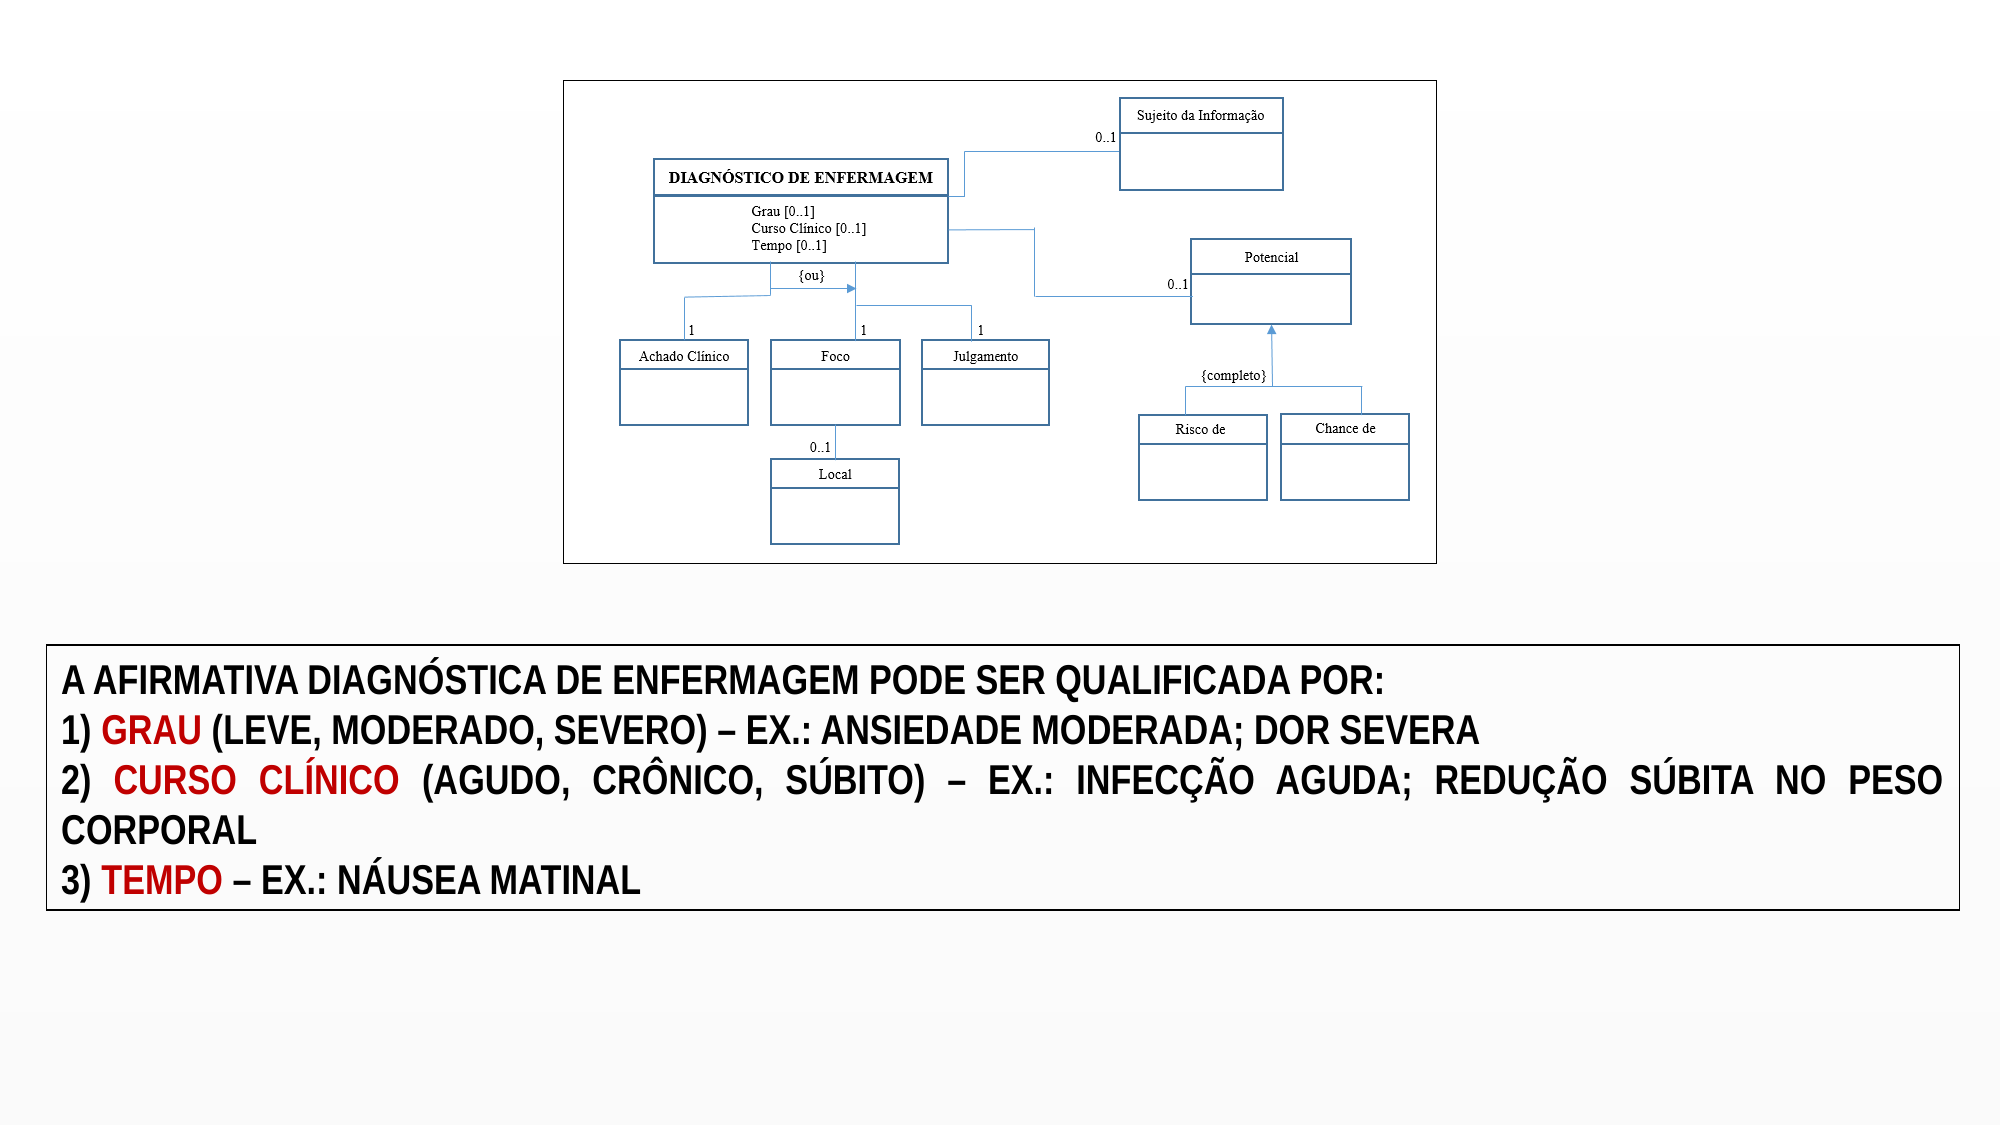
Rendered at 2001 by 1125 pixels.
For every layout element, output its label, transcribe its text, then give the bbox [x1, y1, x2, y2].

text_box A AFIRMATIVA DIAGNÓSTICA DE ENFERMAGEM PODE SER QUALIFICADA POR: 1) GRAU (LEVE, MODERADO, SEVERO) – EX.: ANSIEDADE MODERADA; DOR SEVERA 2) CURSO CLÍNICO (AGUDO, CRÔNICO, SÚBITO) – EX.: INFECÇÃO AGUDA; REDUÇÃO SÚBITA NO PESO CORPORAL 3) TEMPO – EX.: NÁUSEA MATINAL [46, 644, 1960, 910]
picture [563, 80, 1437, 564]
